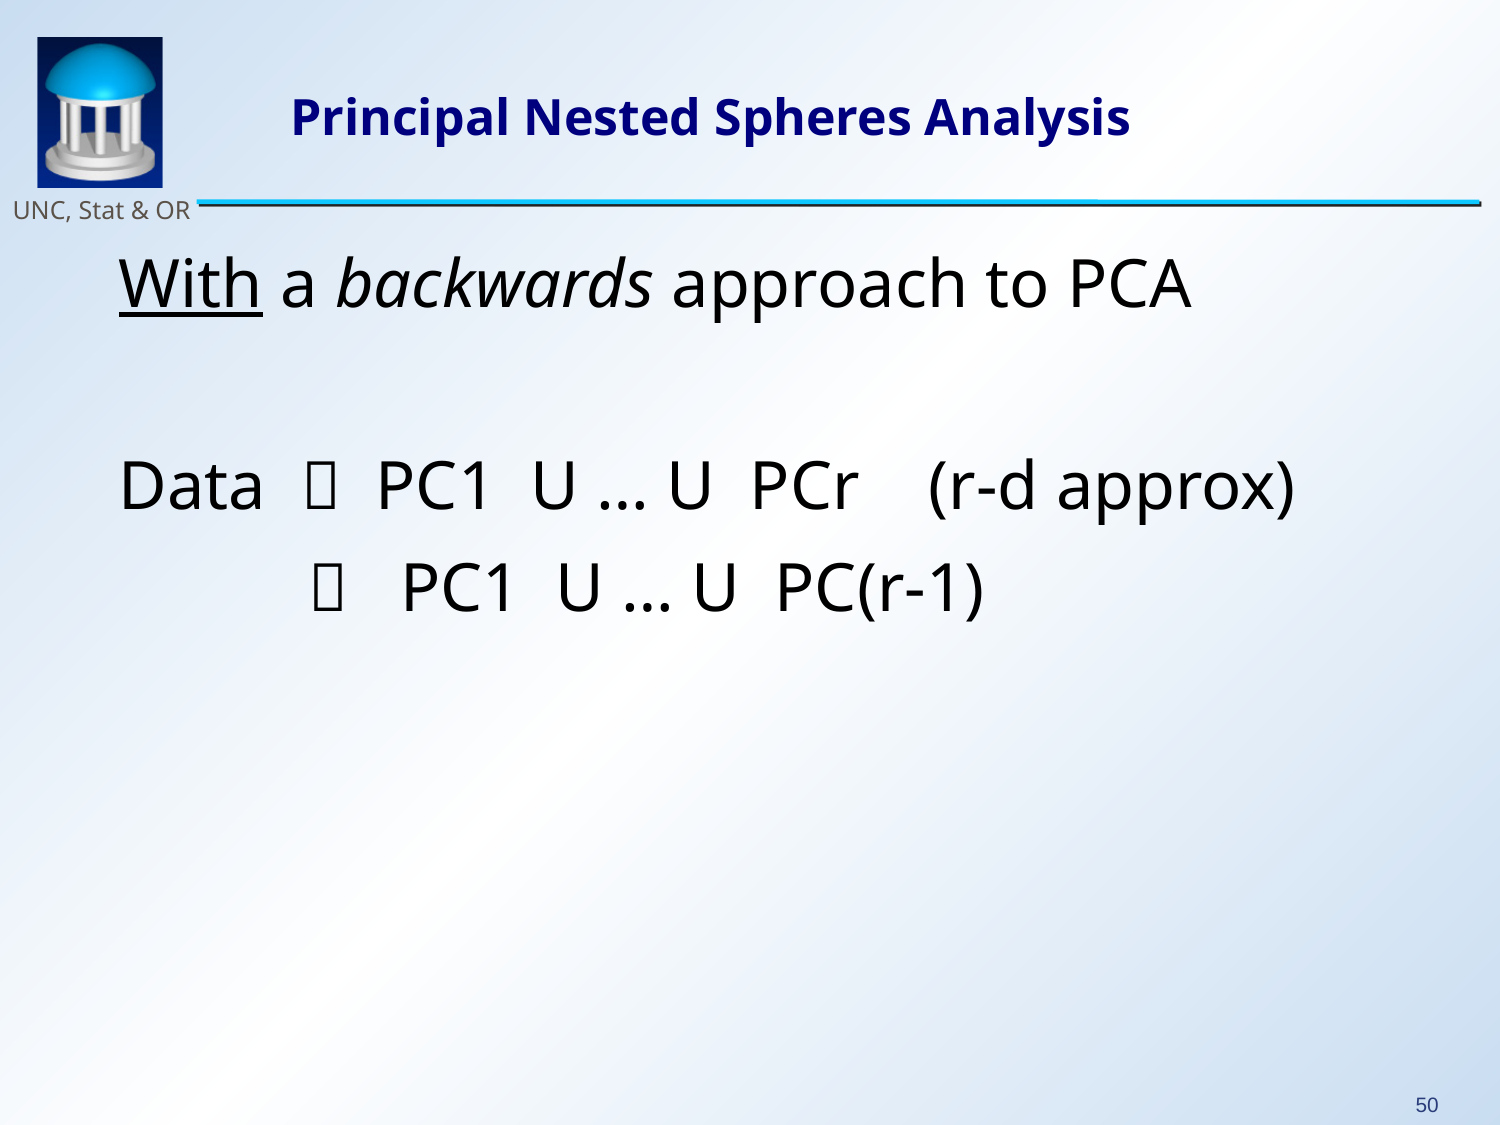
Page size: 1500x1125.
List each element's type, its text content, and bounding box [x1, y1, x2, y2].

title Principal Nested Spheres Analysis [274, 74, 1448, 156]
list With a backwards approach to PCA Data  PC1 U … U PCr (r-d approx)  PC1 U … U PC(r-1) [103, 224, 1432, 1076]
